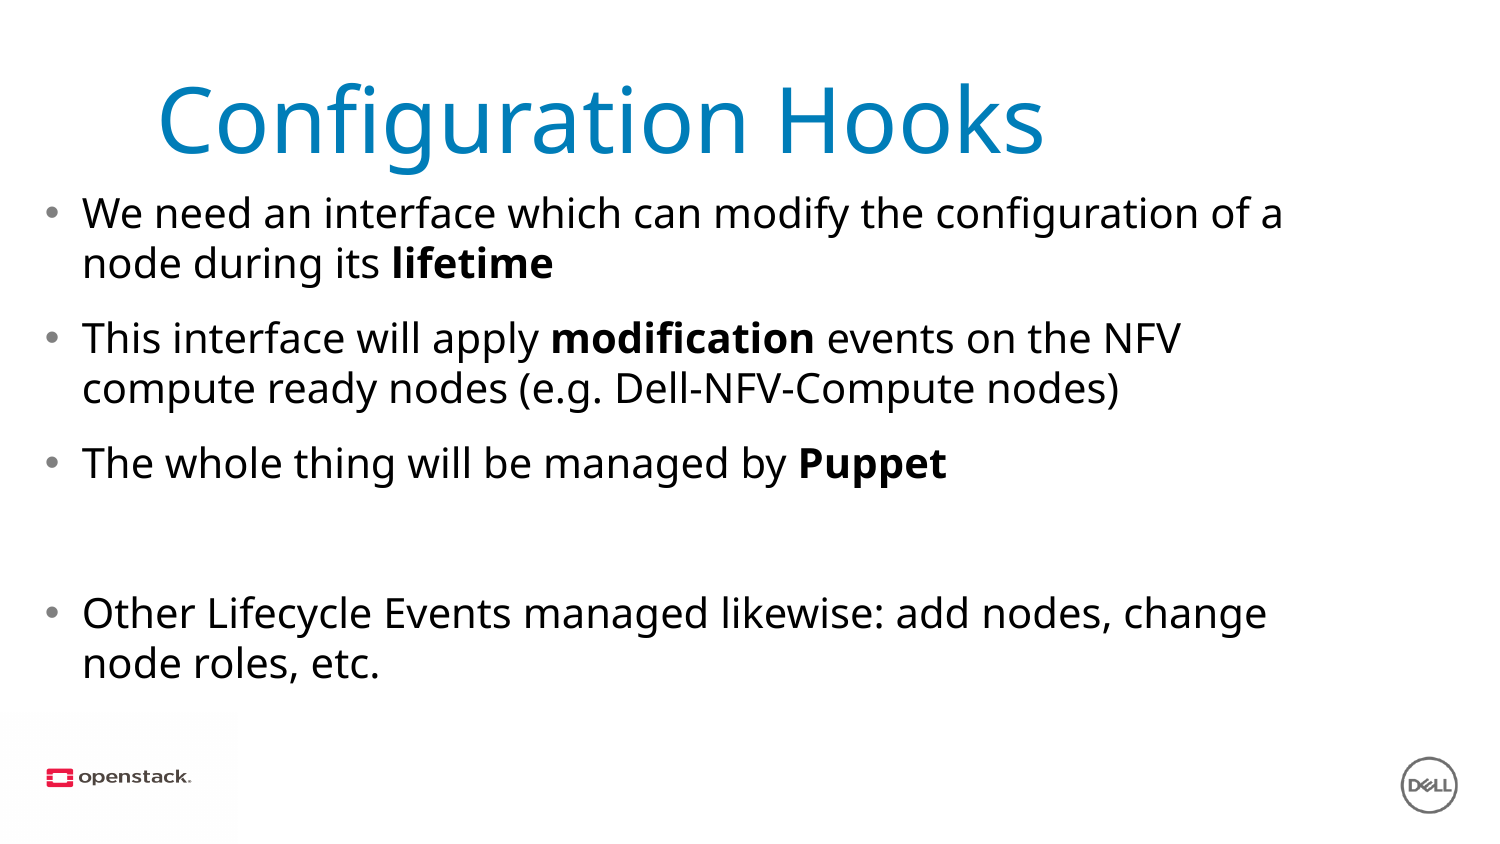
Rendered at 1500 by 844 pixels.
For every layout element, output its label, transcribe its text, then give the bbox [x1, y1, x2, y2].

picture [0, 712, 238, 844]
text_box Configuration Hooks [156, 54, 1343, 160]
text_box We need an interface which can modify the configuration of a node during its lifetime This interface will apply modification events on the NFV compute ready nodes (e.g. Dell-NFV-Compute nodes) The whole thing will be managed by Puppet Other Lifecycle Events managed likewise: add nodes, change node roles, etc. [44, 186, 1350, 734]
picture [1400, 756, 1458, 814]
